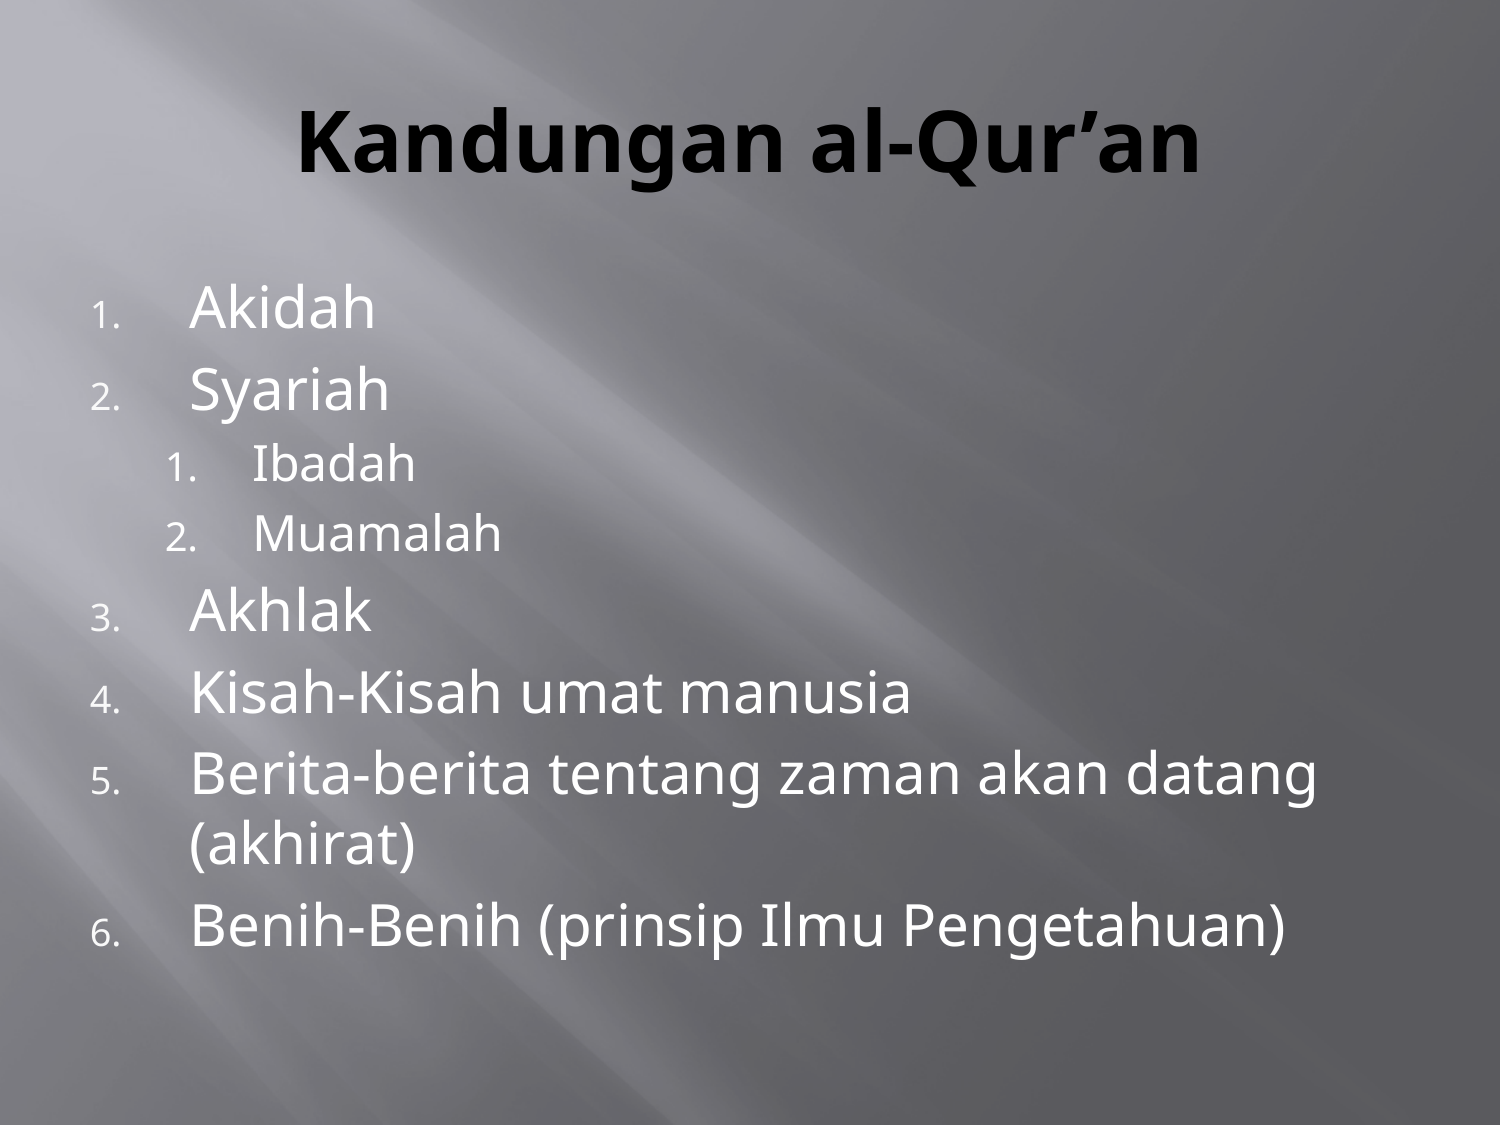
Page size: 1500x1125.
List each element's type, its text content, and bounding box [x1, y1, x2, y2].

list Akidah Syariah Ibadah Muamalah Akhlak Kisah-Kisah umat manusia Berita-berita tentang zaman akan datang (akhirat) Benih-Benih (prinsip Ilmu Pengetahuan) [75, 262, 1425, 1035]
title Kandungan al-Qur’an [75, 45, 1425, 233]
